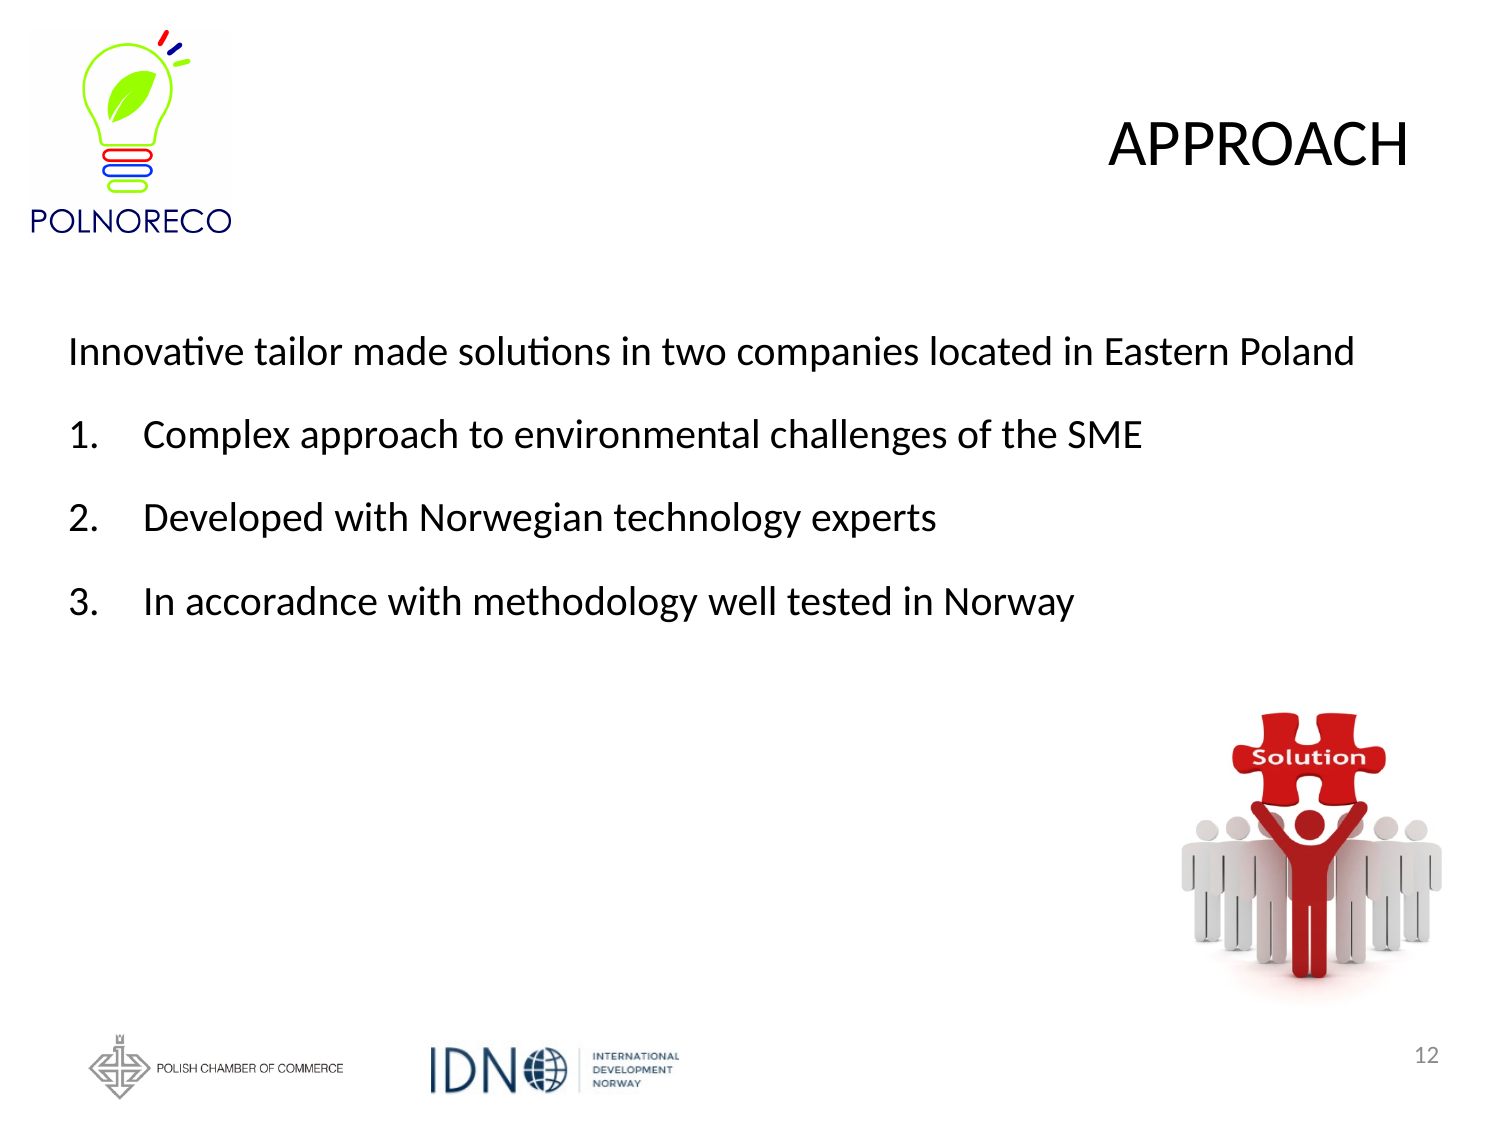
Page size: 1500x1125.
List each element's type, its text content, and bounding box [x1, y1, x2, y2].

picture [29, 30, 231, 233]
slide_number 12 [1104, 1023, 1455, 1084]
title APPROACH [324, 45, 1425, 233]
picture [1151, 692, 1472, 1013]
picture [88, 1034, 343, 1100]
picture [431, 1035, 680, 1106]
list Innovative tailor made solutions in two companies located in Eastern Poland Complex approach to environmental challenges of the SME Developed with Norwegian technology experts In accoradnce with methodology well tested in Norway [53, 290, 1459, 722]
